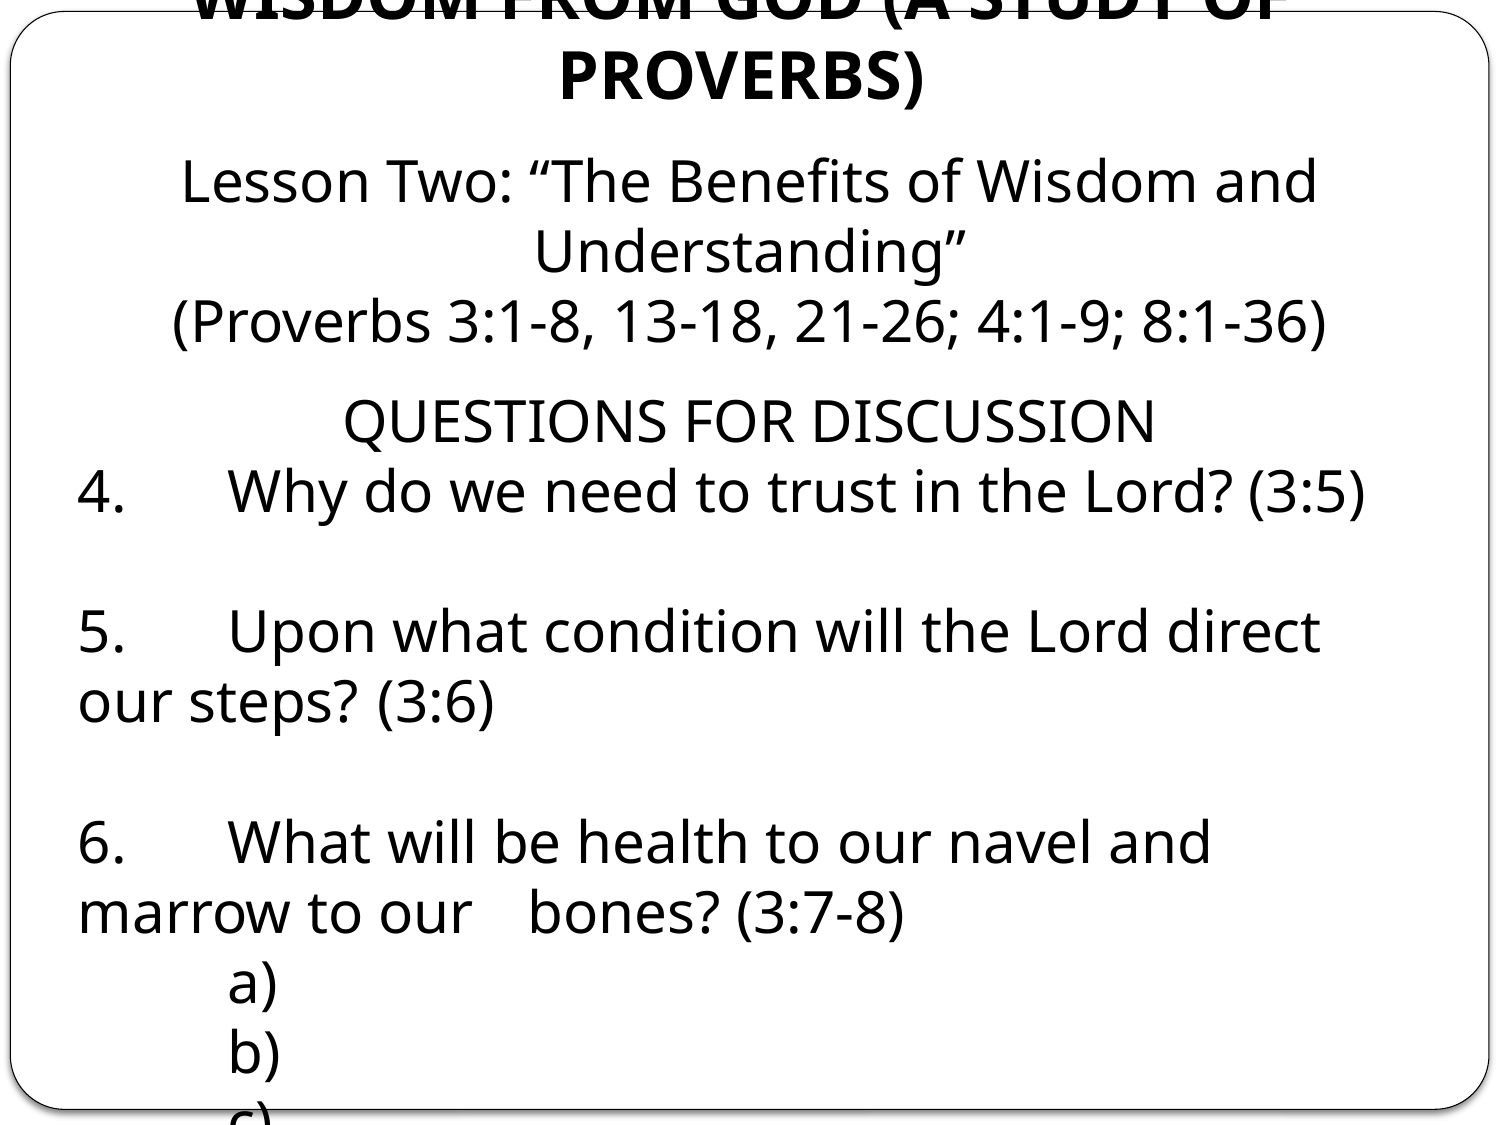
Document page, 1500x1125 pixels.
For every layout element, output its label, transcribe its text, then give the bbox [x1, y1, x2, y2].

title WISDOM FROM GOD (A STUDY OF PROVERBS) [21, 0, 1461, 128]
list Lesson Two: “The Benefits of Wisdom and Understanding” (Proverbs 3:1-8, 13-18, 21-26; 4:1-9; 8:1-36) QUESTIONS FOR DISCUSSION 4. Why do we need to trust in the Lord? (3:5) 5. Upon what condition will the Lord direct our steps? (3:6) 6. What will be health to our navel and marrow to our bones? (3:7-8) a) b) c) [50, 136, 1450, 1125]
